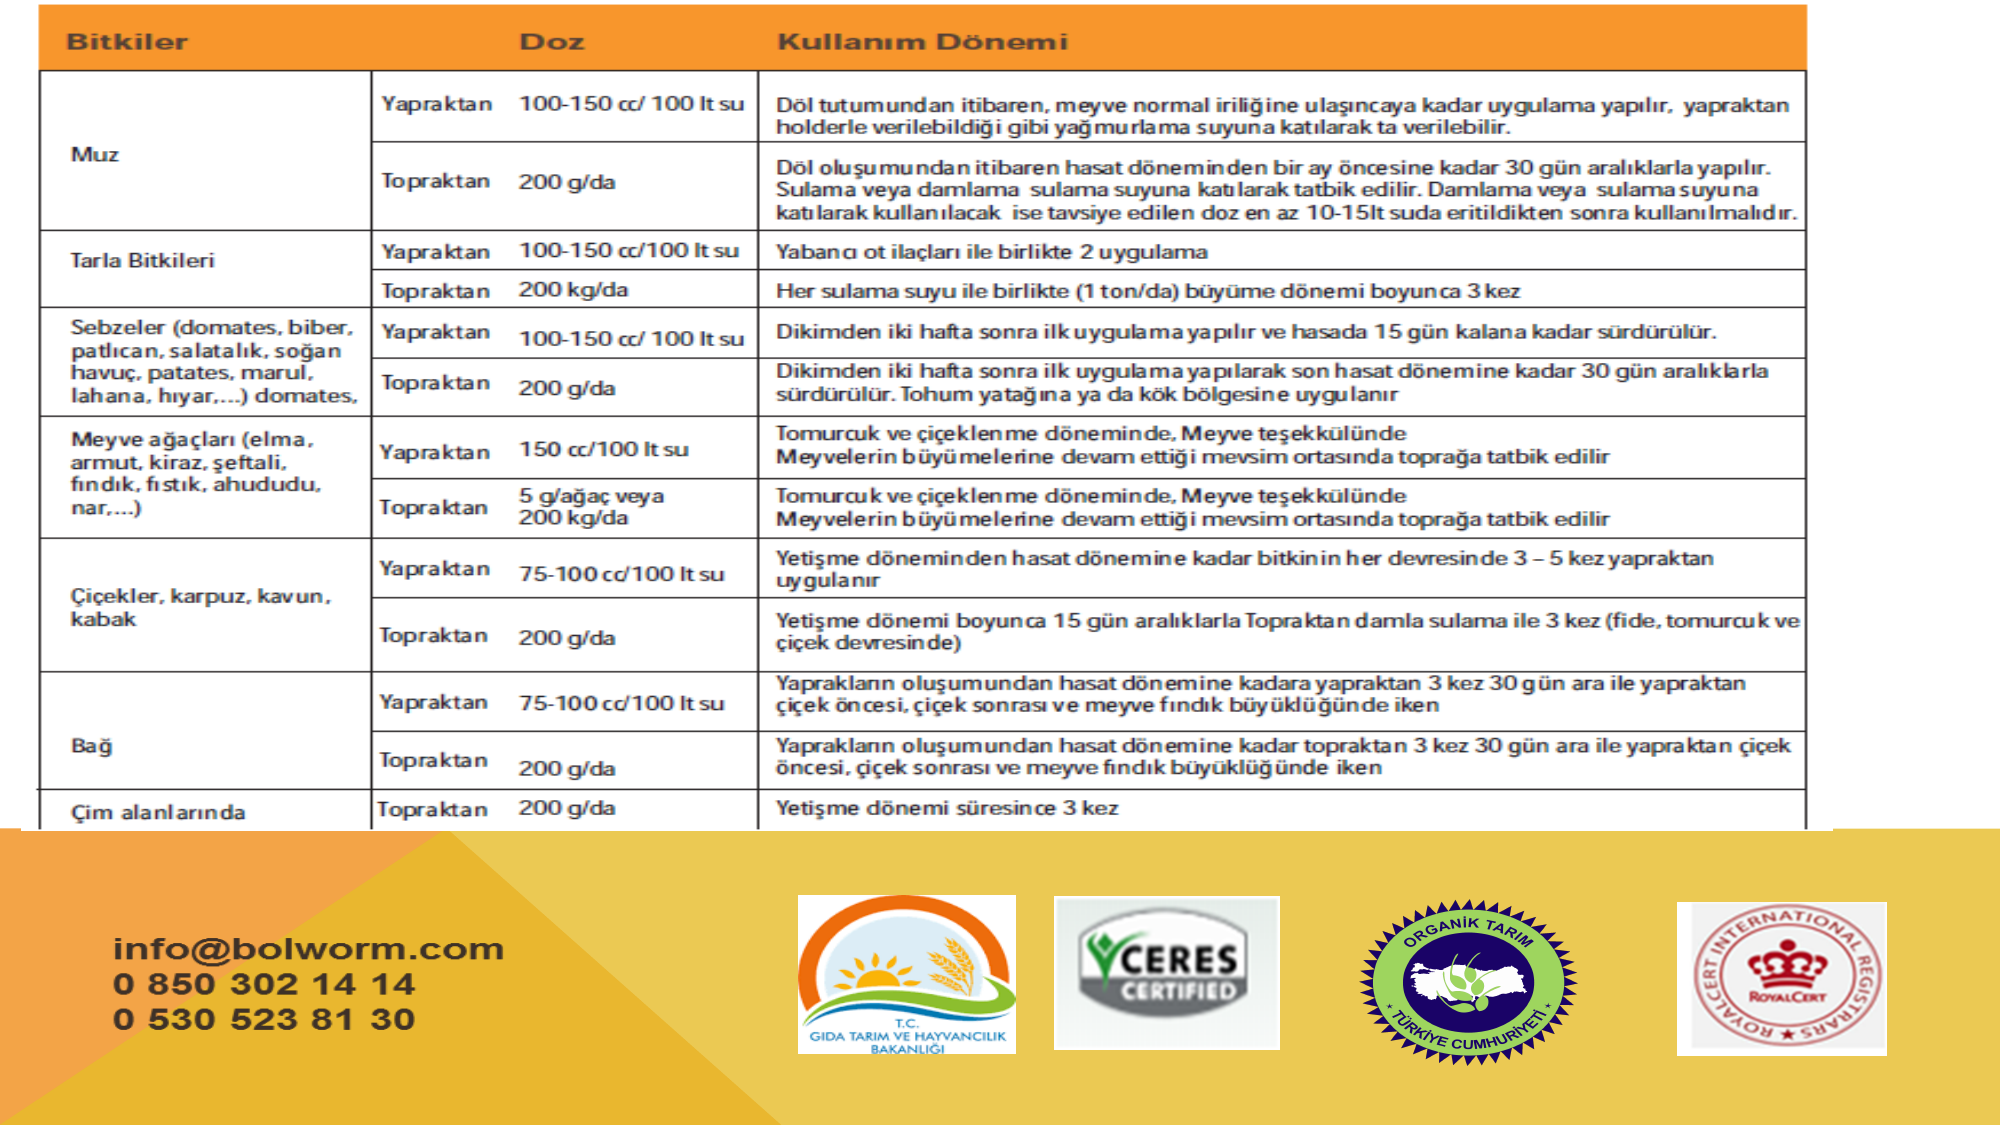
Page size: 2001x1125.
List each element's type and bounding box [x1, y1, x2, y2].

picture [1677, 902, 1887, 1057]
picture [798, 895, 1017, 1054]
picture [20, 0, 1833, 831]
picture [1358, 899, 1578, 1066]
picture [1054, 896, 1281, 1051]
picture [87, 923, 532, 1054]
